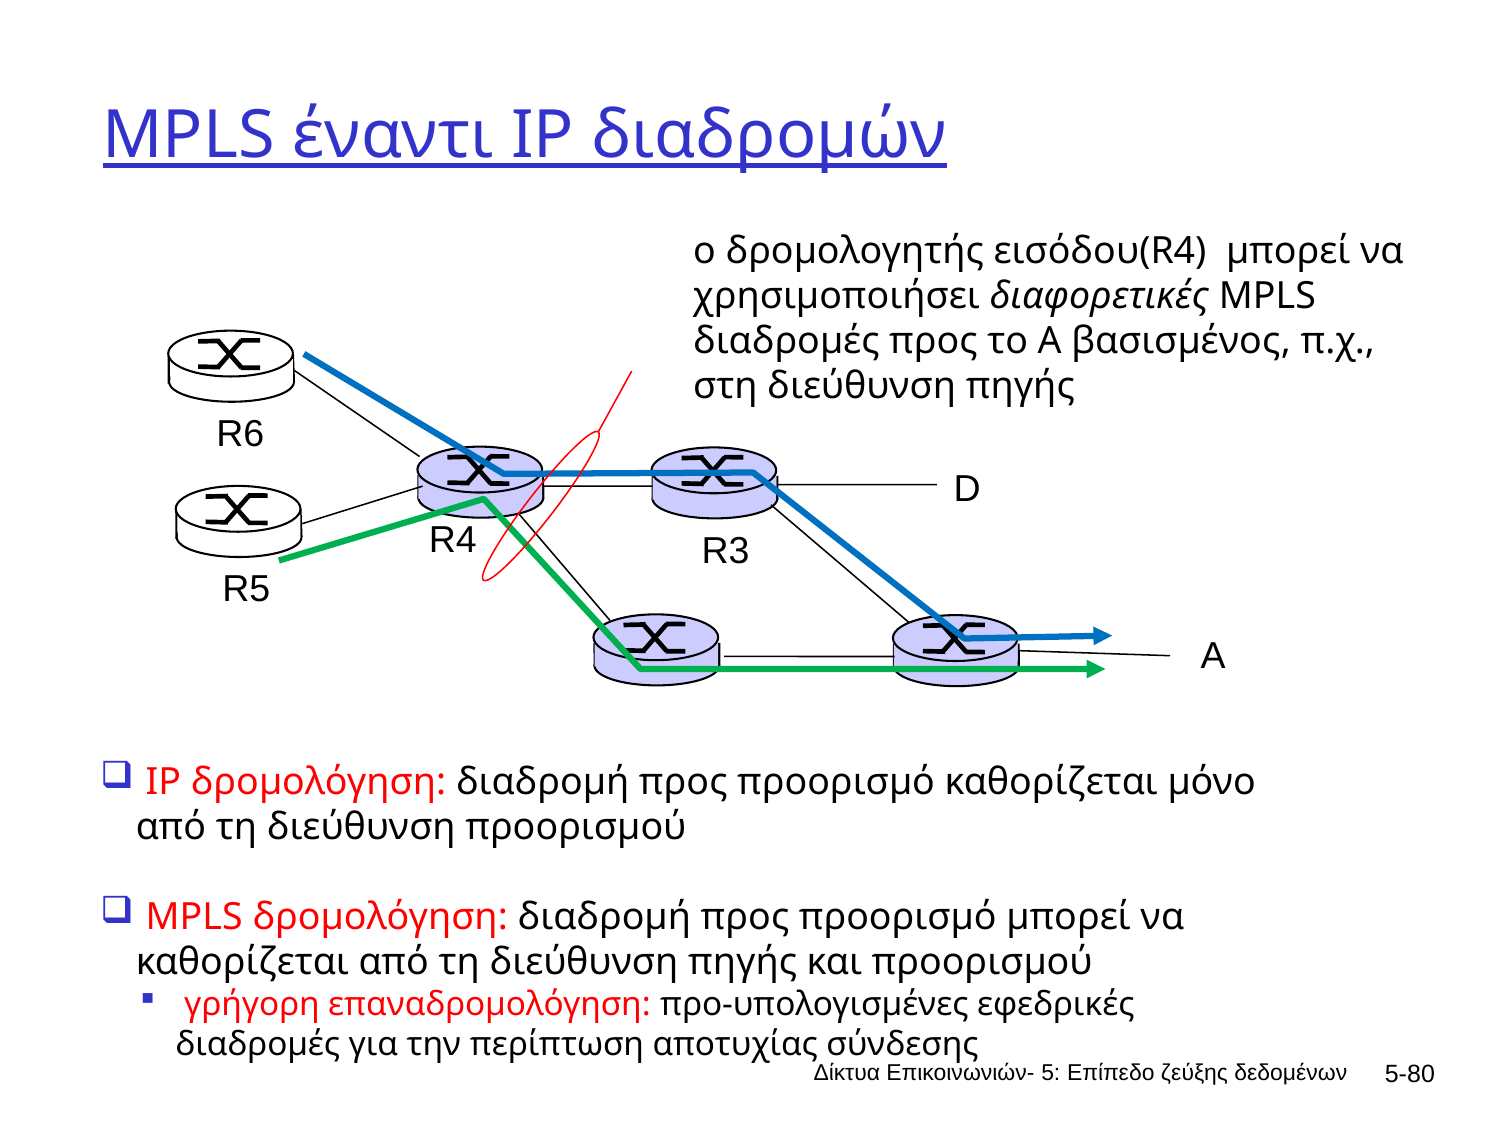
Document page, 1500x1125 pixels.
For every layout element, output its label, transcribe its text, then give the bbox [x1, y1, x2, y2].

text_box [892, 614, 1019, 687]
text_box ο δρομολογητής εισόδου(R4) μπορεί να χρησιμοποιήσει διαφορετικές MPLS διαδρομές προς το Α βασισμένος, π.χ., στη διεύθυνση πηγής [678, 218, 1458, 414]
text_box [581, 454, 646, 474]
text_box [593, 614, 720, 686]
title MPLS έναντι IP διαδρομών [87, 37, 1363, 226]
text_box [482, 526, 543, 581]
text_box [651, 447, 778, 519]
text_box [167, 330, 295, 402]
text_box [1024, 658, 1106, 676]
text_box A [1185, 623, 1242, 684]
text_box [547, 432, 599, 520]
text_box [302, 520, 672, 615]
text_box R3 [686, 527, 765, 578]
footer Δίκτυα Επικοινωνιών- 5: Επίπεδο ζεύξης δεδομένων [635, 1049, 1338, 1125]
slide_number 5-80 [1338, 1049, 1451, 1125]
text_box [781, 495, 1113, 642]
text_box R5 [207, 566, 286, 617]
text_box IP δρομολόγηση: διαδρομή προς προορισμό καθορίζεται μόνο από τη διεύθυνση προορισμού MPLS δρομολόγηση: διαδρομή προς προορισμό μπορεί να καθορίζεται από τη διεύθυνση πηγής και προορισμού γρήγορη επαναδρομολόγηση: προ-υπολογισμένες εφεδρικές διαδρομές για την περίπτωση αποτυχίας σύνδεσης [85, 749, 1278, 1070]
text_box D [939, 456, 996, 516]
text_box [723, 618, 887, 670]
text_box [303, 353, 573, 474]
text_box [417, 446, 544, 518]
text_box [598, 370, 632, 432]
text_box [175, 485, 302, 558]
text_box R6 [201, 410, 280, 461]
